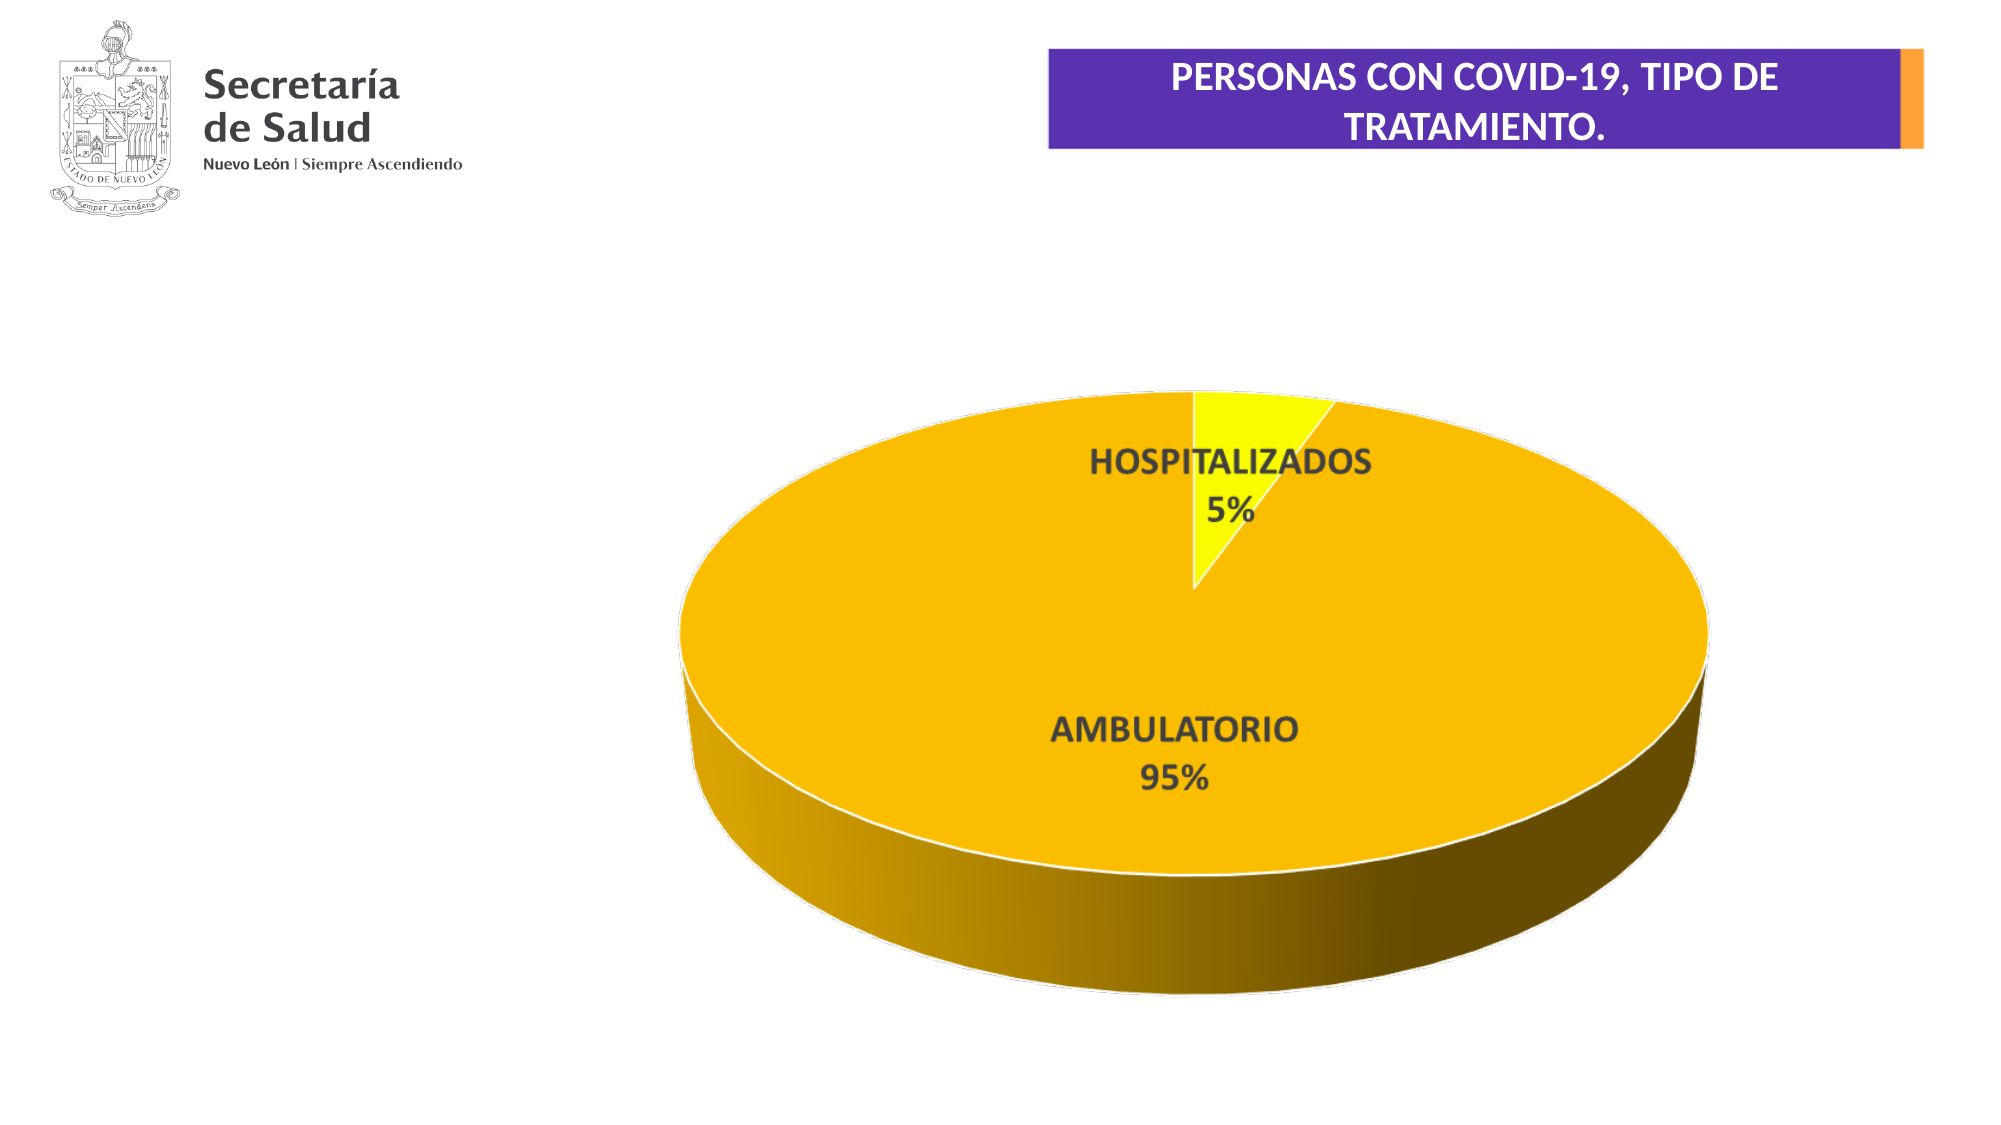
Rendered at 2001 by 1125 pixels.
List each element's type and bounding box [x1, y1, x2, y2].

picture [49, 19, 464, 218]
picture [567, 357, 1820, 1032]
picture [1033, 24, 1950, 169]
